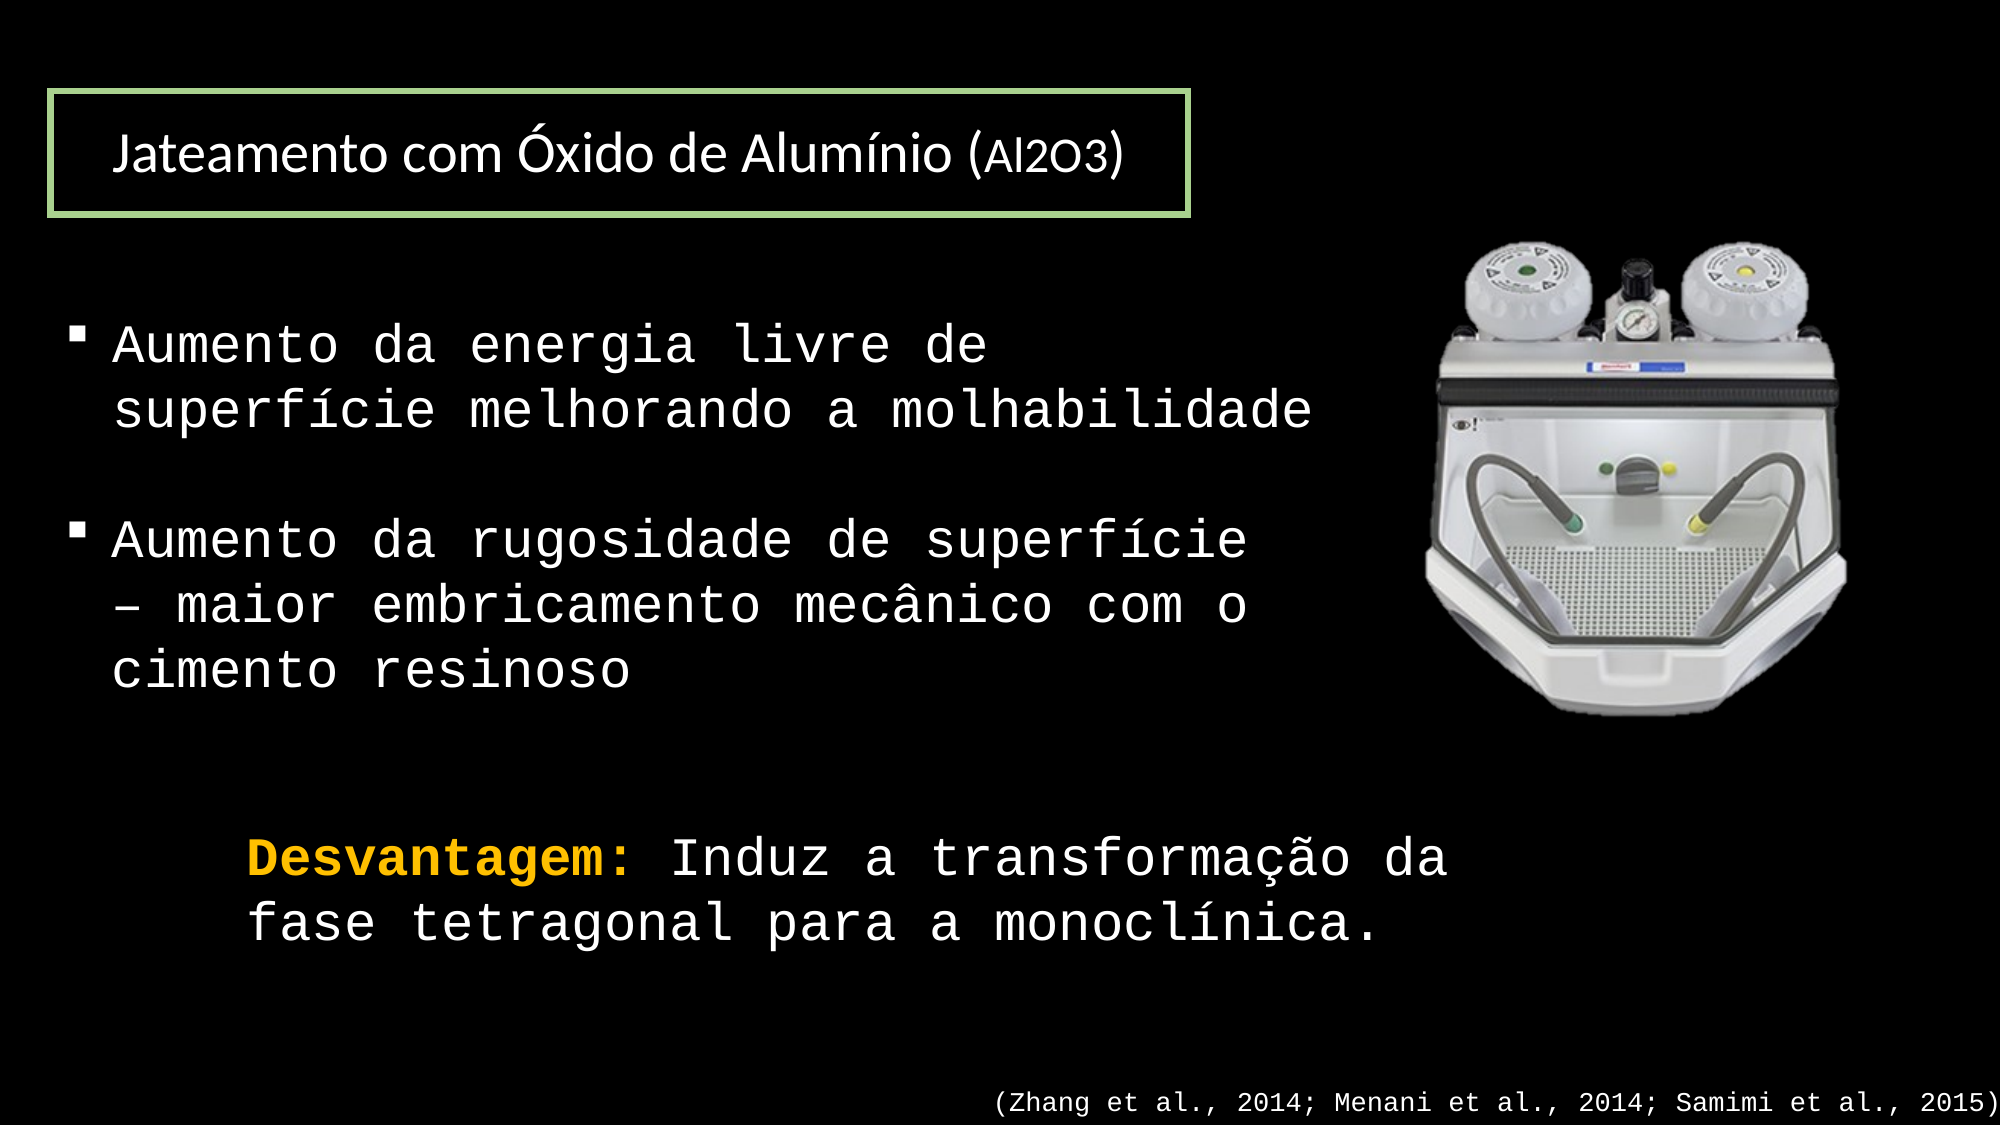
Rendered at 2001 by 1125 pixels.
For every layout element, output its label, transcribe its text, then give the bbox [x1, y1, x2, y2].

text_box Desvantagem: Induz a transformação da fase tetragonal para a monoclínica. [231, 813, 1523, 959]
text_box Jateamento com Óxido de Alumínio (Al2O3) [50, 106, 1189, 262]
text_box Aumento da rugosidade de superfície – maior embricamento mecânico com o cimento resinoso [50, 496, 1267, 707]
text_box Aumento da energia livre de superfície melhorando a molhabilidade [50, 301, 1341, 446]
text_box (Zhang et al., 2014; Menani et al., 2014; Samimi et al., 2015) [978, 1076, 2000, 1125]
text_box [49, 90, 1189, 215]
picture [1341, 174, 1950, 784]
